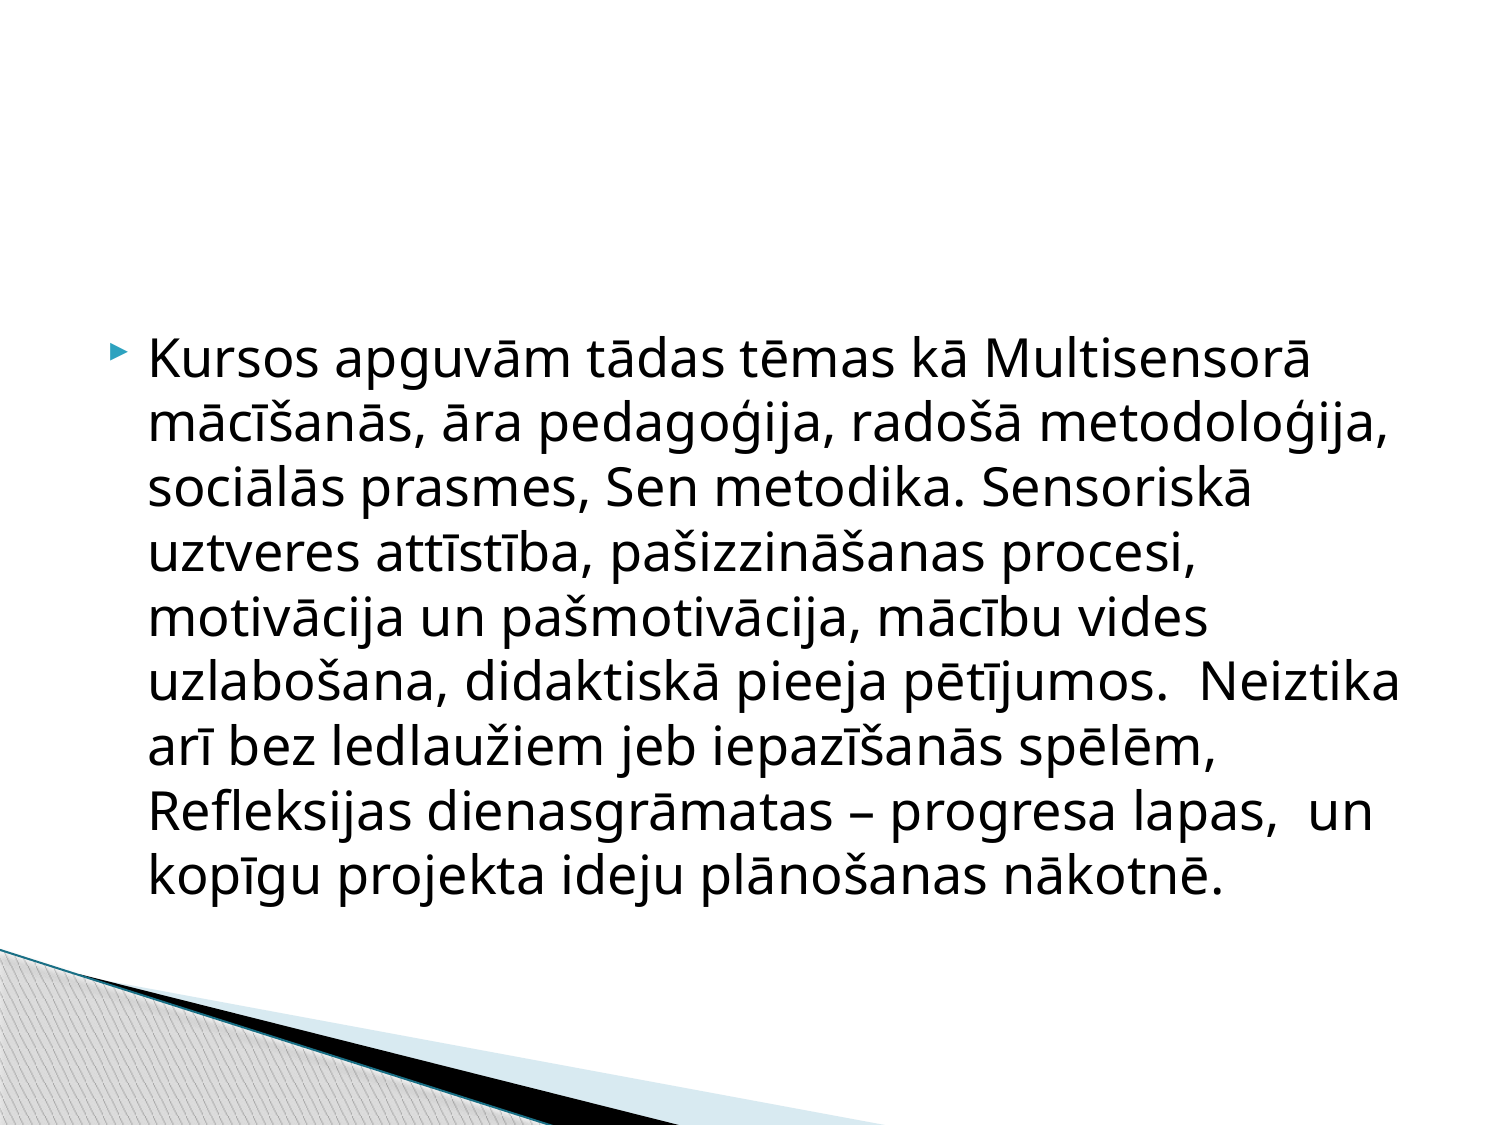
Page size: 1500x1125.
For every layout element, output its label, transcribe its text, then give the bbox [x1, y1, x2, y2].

list Kursos apguvām tādas tēmas kā Multisensorā mācīšanās, āra pedagoģija, radošā metodoloģija, sociālās prasmes, Sen metodika. Sensoriskā uztveres attīstība, pašizzināšanas procesi, motivācija un pašmotivācija, mācību vides uzlabošana, didaktiskā pieeja pētījumos. Neiztika arī bez ledlaužiem jeb iepazīšanās spēlēm, Refleksijas dienasgrāmatas – progresa lapas, un kopīgu projekta ideju plānošanas nākotnē. [75, 243, 1425, 986]
